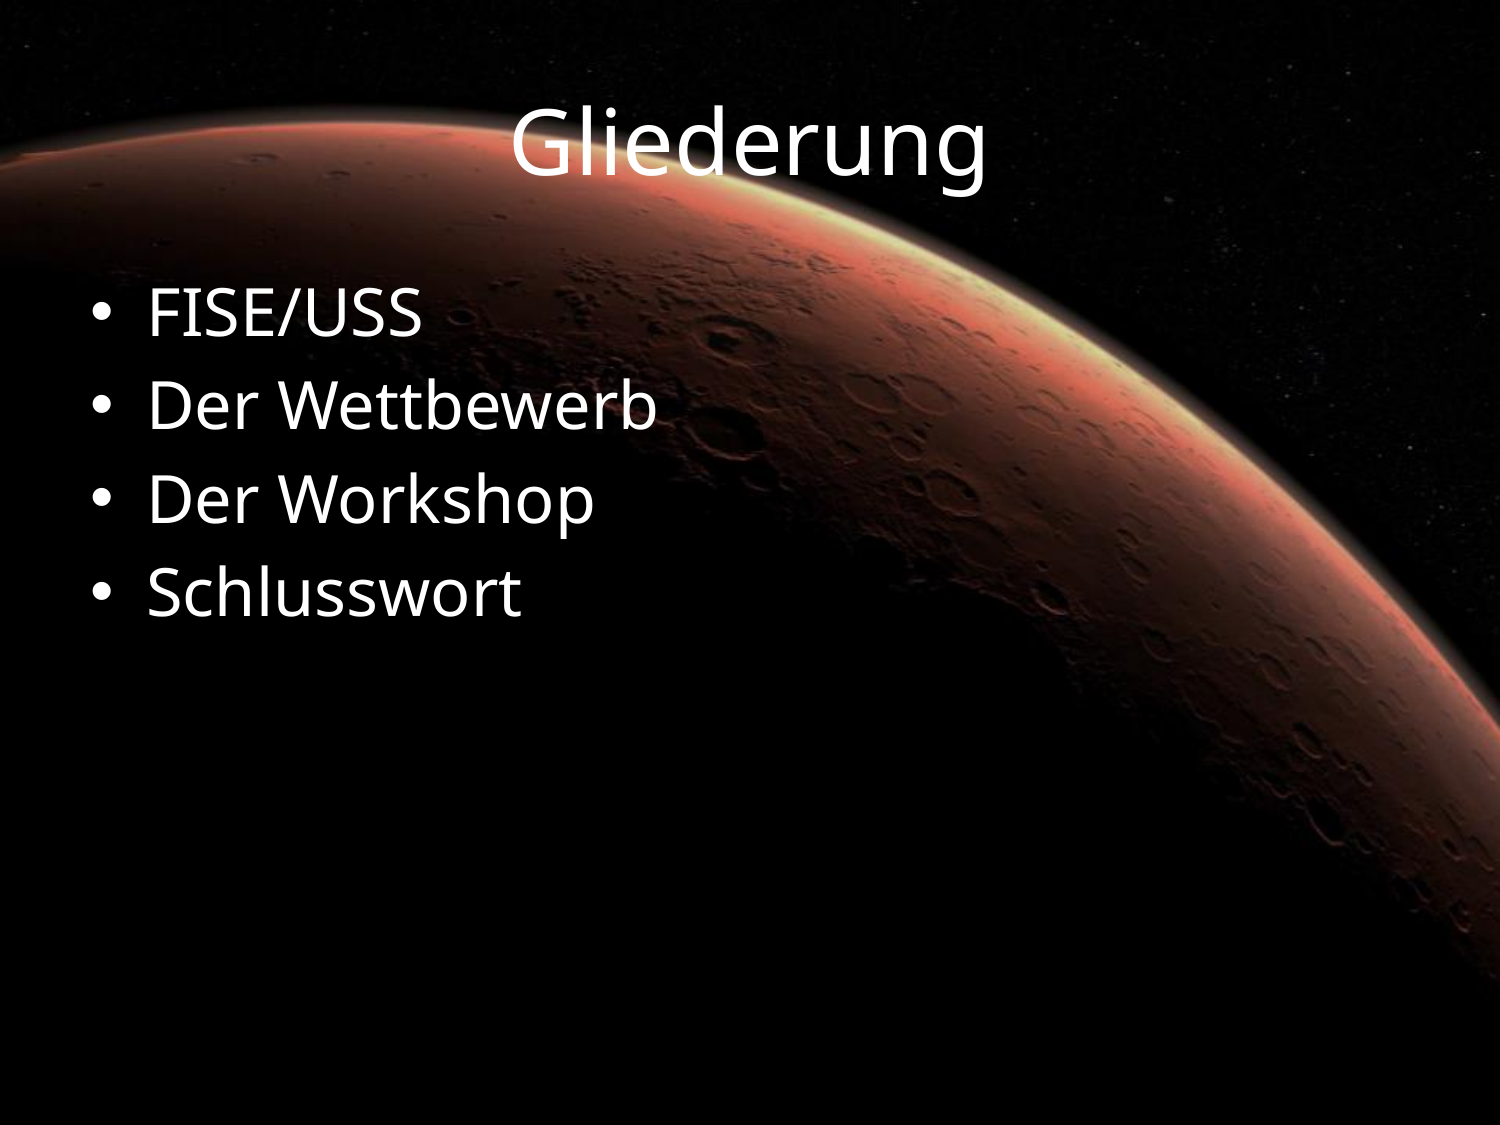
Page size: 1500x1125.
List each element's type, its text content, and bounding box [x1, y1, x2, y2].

list FISE/USS Der Wettbewerb Der Workshop Schlusswort [75, 262, 1425, 1005]
picture [0, 0, 1500, 1125]
title Gliederung [75, 45, 1425, 233]
